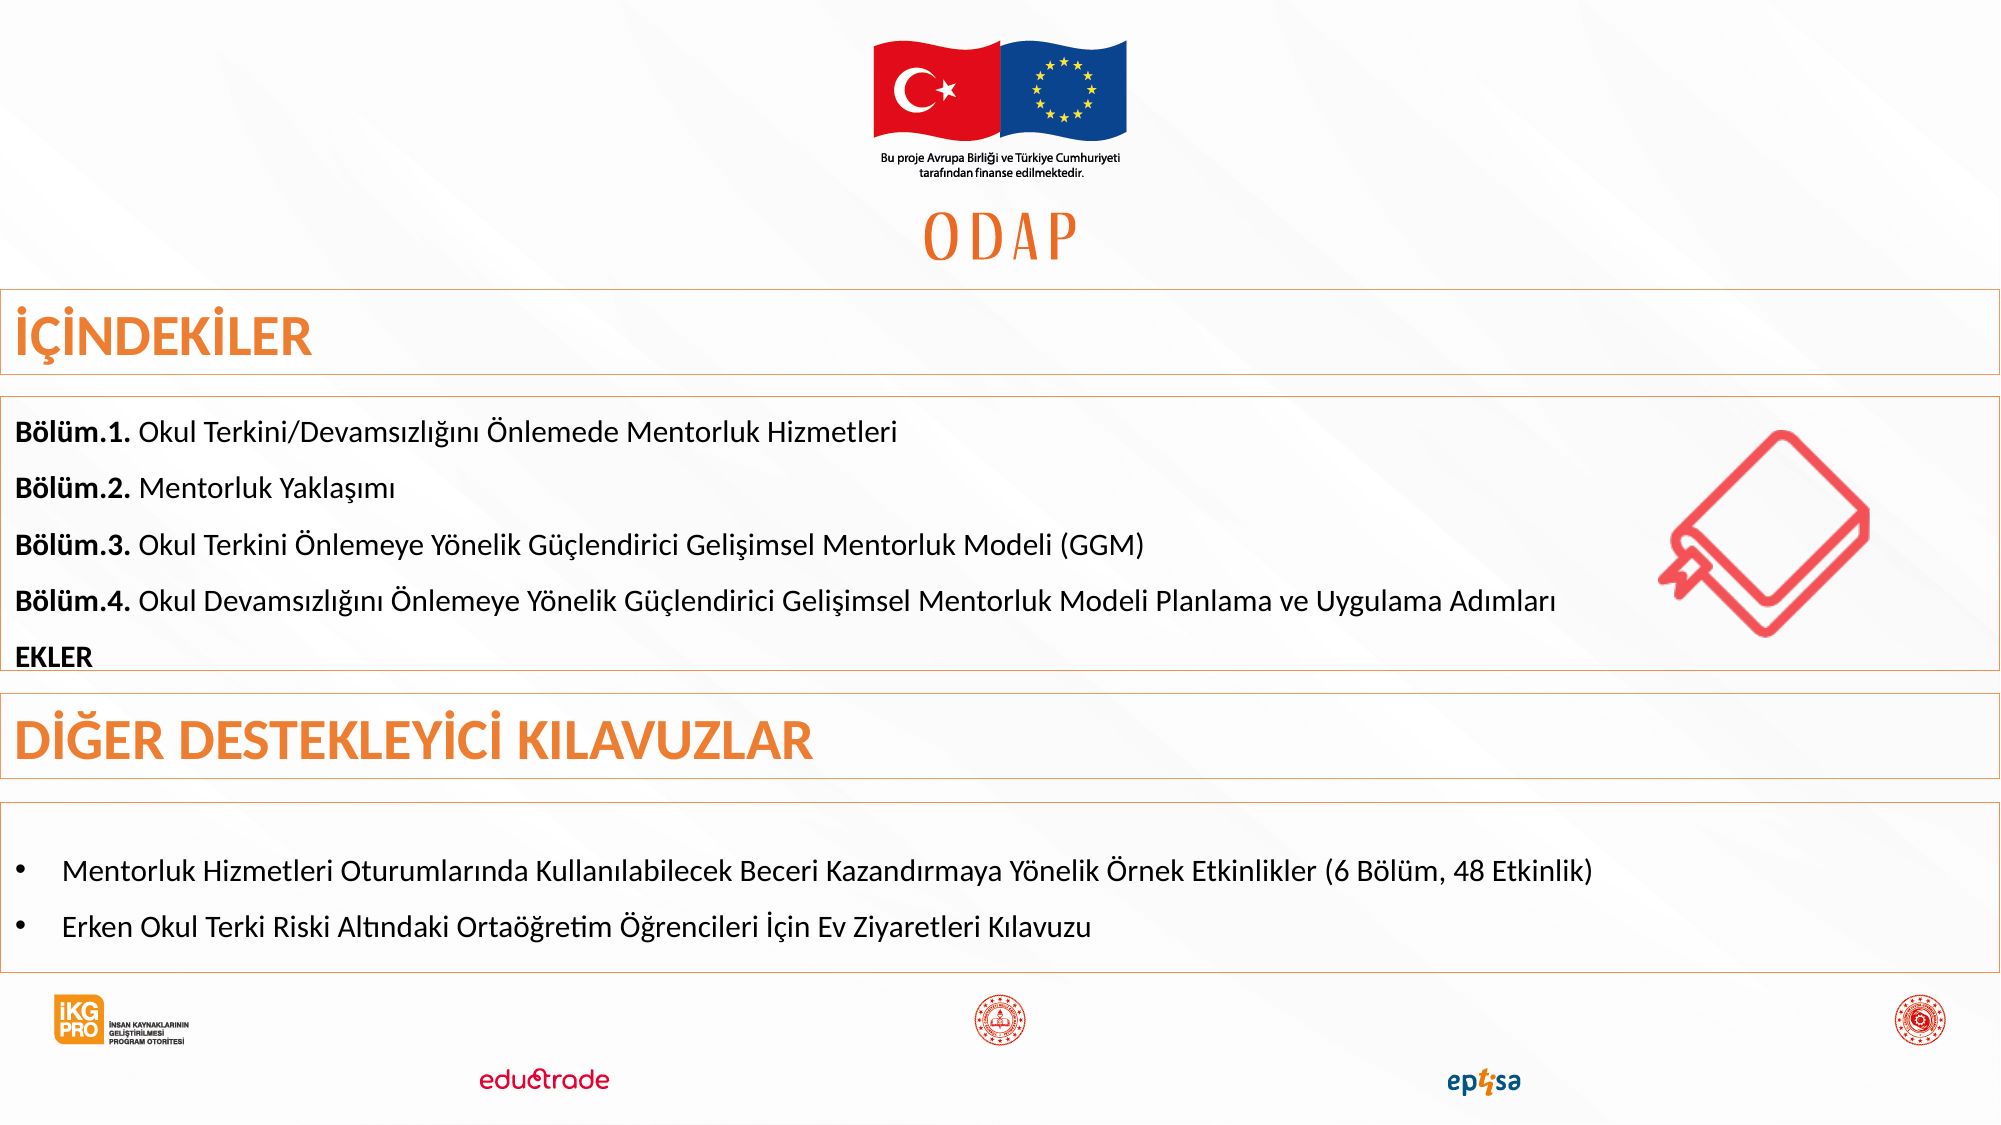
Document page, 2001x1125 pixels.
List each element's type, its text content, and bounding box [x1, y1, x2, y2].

text_box DİĞER DESTEKLEYİCİ KILAVUZLAR [0, 693, 2000, 779]
text_box İÇİNDEKİLER [0, 289, 2000, 375]
picture [0, 0, 2001, 1125]
title Bölüm.1. Okul Terkini/Devamsızlığını Önlemede Mentorluk Hizmetleri Bölüm.2. Mentorluk Yaklaşımı Bölüm.3. Okul Terkini Önlemeye Yönelik Güçlendirici Gelişimsel Mentorluk Modeli (GGM) Bölüm.4. Okul Devamsızlığını Önlemeye Yönelik Güçlendirici Gelişimsel Mentorluk Modeli Planlama ve Uygulama Adımları EKLER [0, 396, 2000, 671]
picture [1658, 430, 1871, 639]
text_box Mentorluk Hizmetleri Oturumlarında Kullanılabilecek Beceri Kazandırmaya Yönelik Örnek Etkinlikler (6 Bölüm, 48 Etkinlik) Erken Okul Terki Riski Altındaki Ortaöğretim Öğrencileri İçin Ev Ziyaretleri Kılavuzu [0, 802, 2000, 973]
